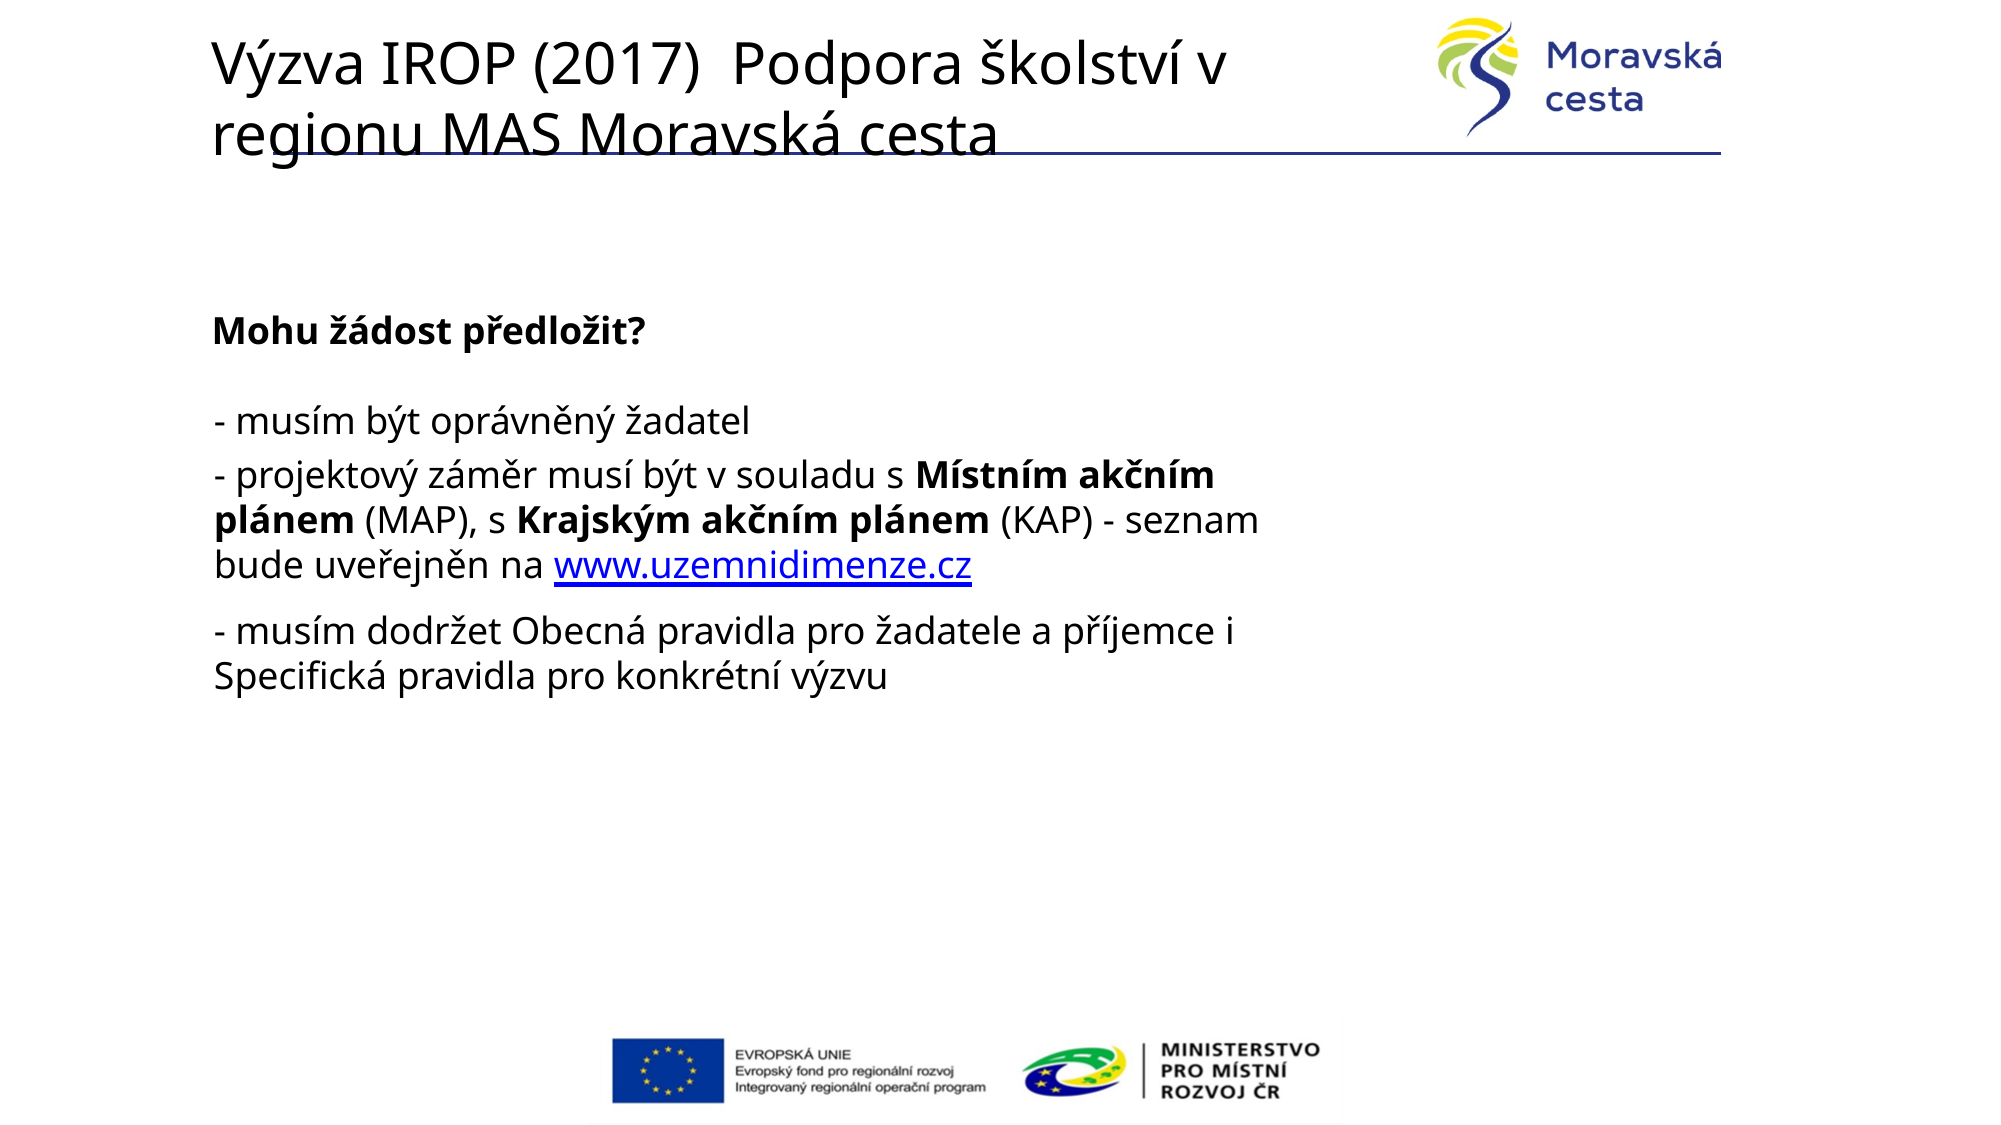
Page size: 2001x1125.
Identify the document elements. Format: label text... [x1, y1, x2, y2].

picture [587, 1016, 1583, 1125]
text_box Výzva IROP (2017) Podpora školství v regionu MAS Moravská cesta Mohu žádost předložit? - musím být oprávněný žadatel - projektový záměr musí být v souladu s Místním akčním plánem (MAP), s Krajským akčním plánem (KAP) - seznam bude uveřejněn na www.uzemnidimenze.cz - musím dodržet Obecná pravidla pro žadatele a příjemce i Specifická pravidla pro konkrétní výzvu [196, 7, 1355, 157]
picture [1436, 14, 1721, 138]
text_box [149, 269, 776, 330]
